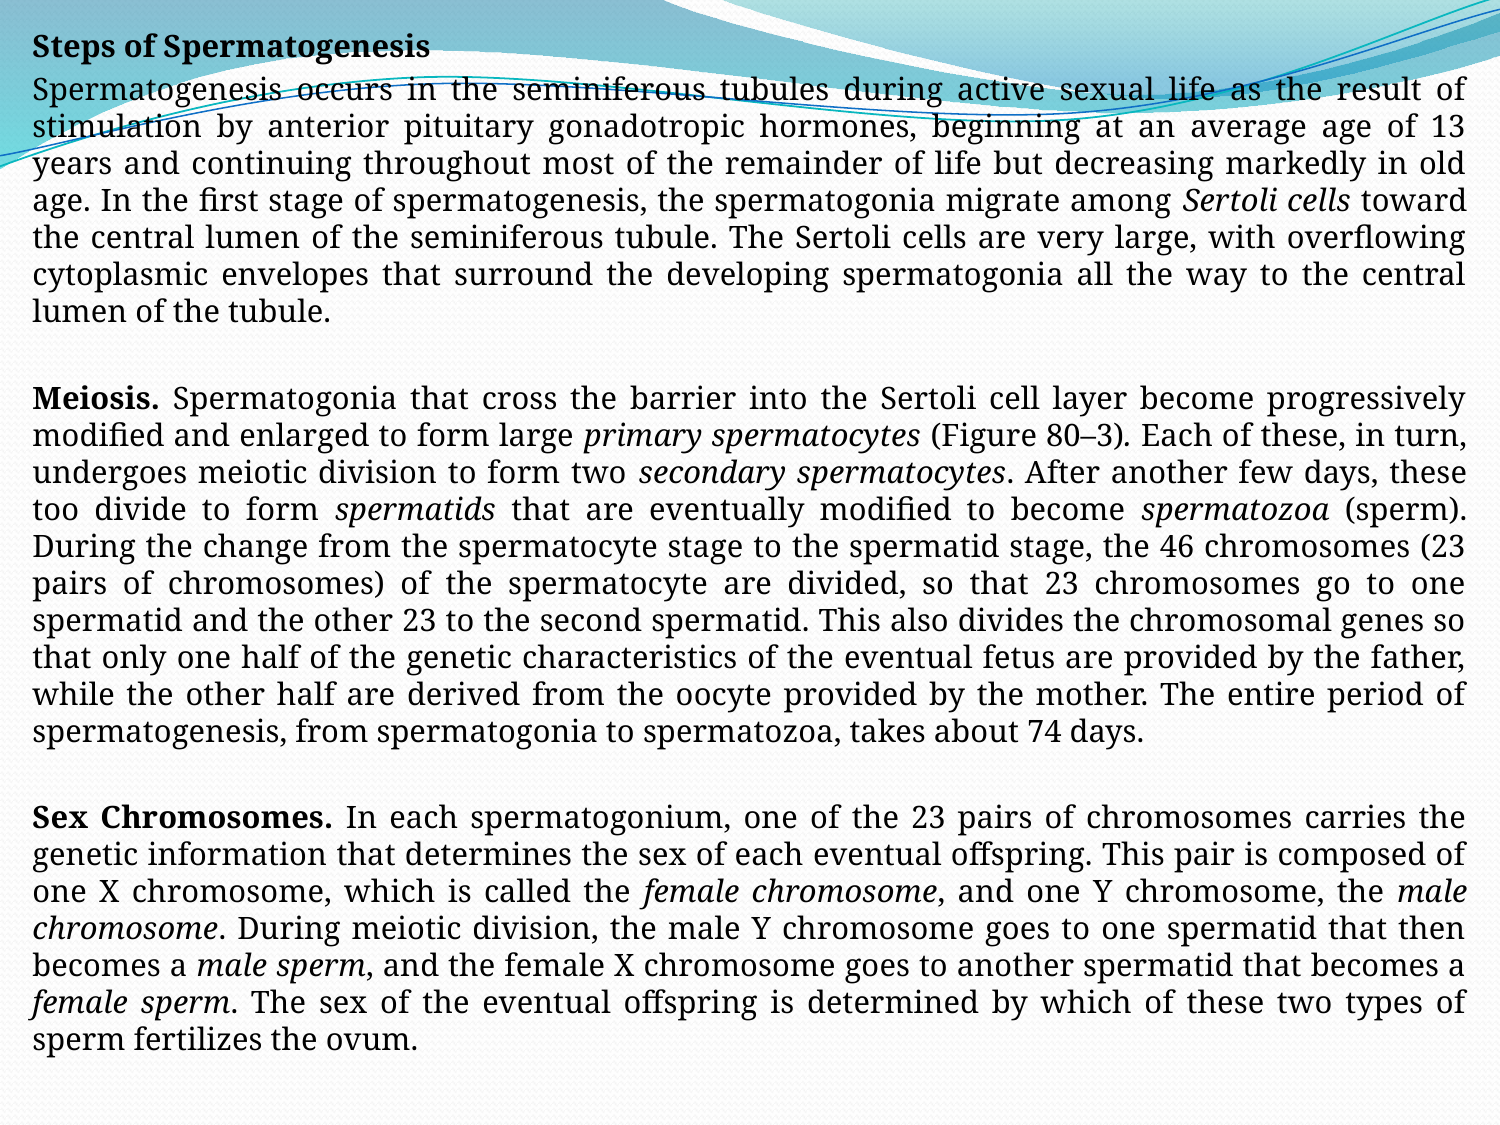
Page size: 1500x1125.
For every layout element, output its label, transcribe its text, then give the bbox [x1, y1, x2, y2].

list Steps of Spermatogenesis Spermatogenesis occurs in the seminiferous tubules during active sexual life as the result of stimulation by anterior pituitary gonadotropic hormones, beginning at an average age of 13 years and continuing throughout most of the remainder of life but decreasing markedly in old age. In the first stage of spermatogenesis, the spermatogonia migrate among Sertoli cells toward the central lumen of the seminiferous tubule. The Sertoli cells are very large, with overflowing cytoplasmic envelopes that surround the developing spermatogonia all the way to the central lumen of the tubule. Meiosis. Spermatogonia that cross the barrier into the Sertoli cell layer become progressively modified and enlarged to form large primary spermatocytes (Figure 80–3). Each of these, in turn, undergoes meiotic division to form two secondary spermatocytes. After another few days, these too divide to form spermatids that are eventually modified to become spermatozoa (sperm). During the change from the spermatocyte stage to the spermatid stage, the 46 chromosomes (23 pairs of chromosomes) of the spermatocyte are divided, so that 23 chromosomes go to one spermatid and the other 23 to the second spermatid. This also divides the chromosomal genes so that only one half of the genetic characteristics of the eventual fetus are provided by the father, while the other half are derived from the oocyte provided by the mother. The entire period of spermatogenesis, from spermatogonia to spermatozoa, takes about 74 days. Sex Chromosomes. In each spermatogonium, one of the 23 pairs of chromosomes carries the genetic information that determines the sex of each eventual offspring. This pair is composed of one X chromosome, which is called the female chromosome, and one Y chromosome, the male chromosome. During meiotic division, the male Y chromosome goes to one spermatid that then becomes a male sperm, and the female X chromosome goes to another spermatid that becomes a female sperm. The sex of the eventual offspring is determined by which of these two types of sperm fertilizes the ovum. [17, 19, 1483, 1106]
